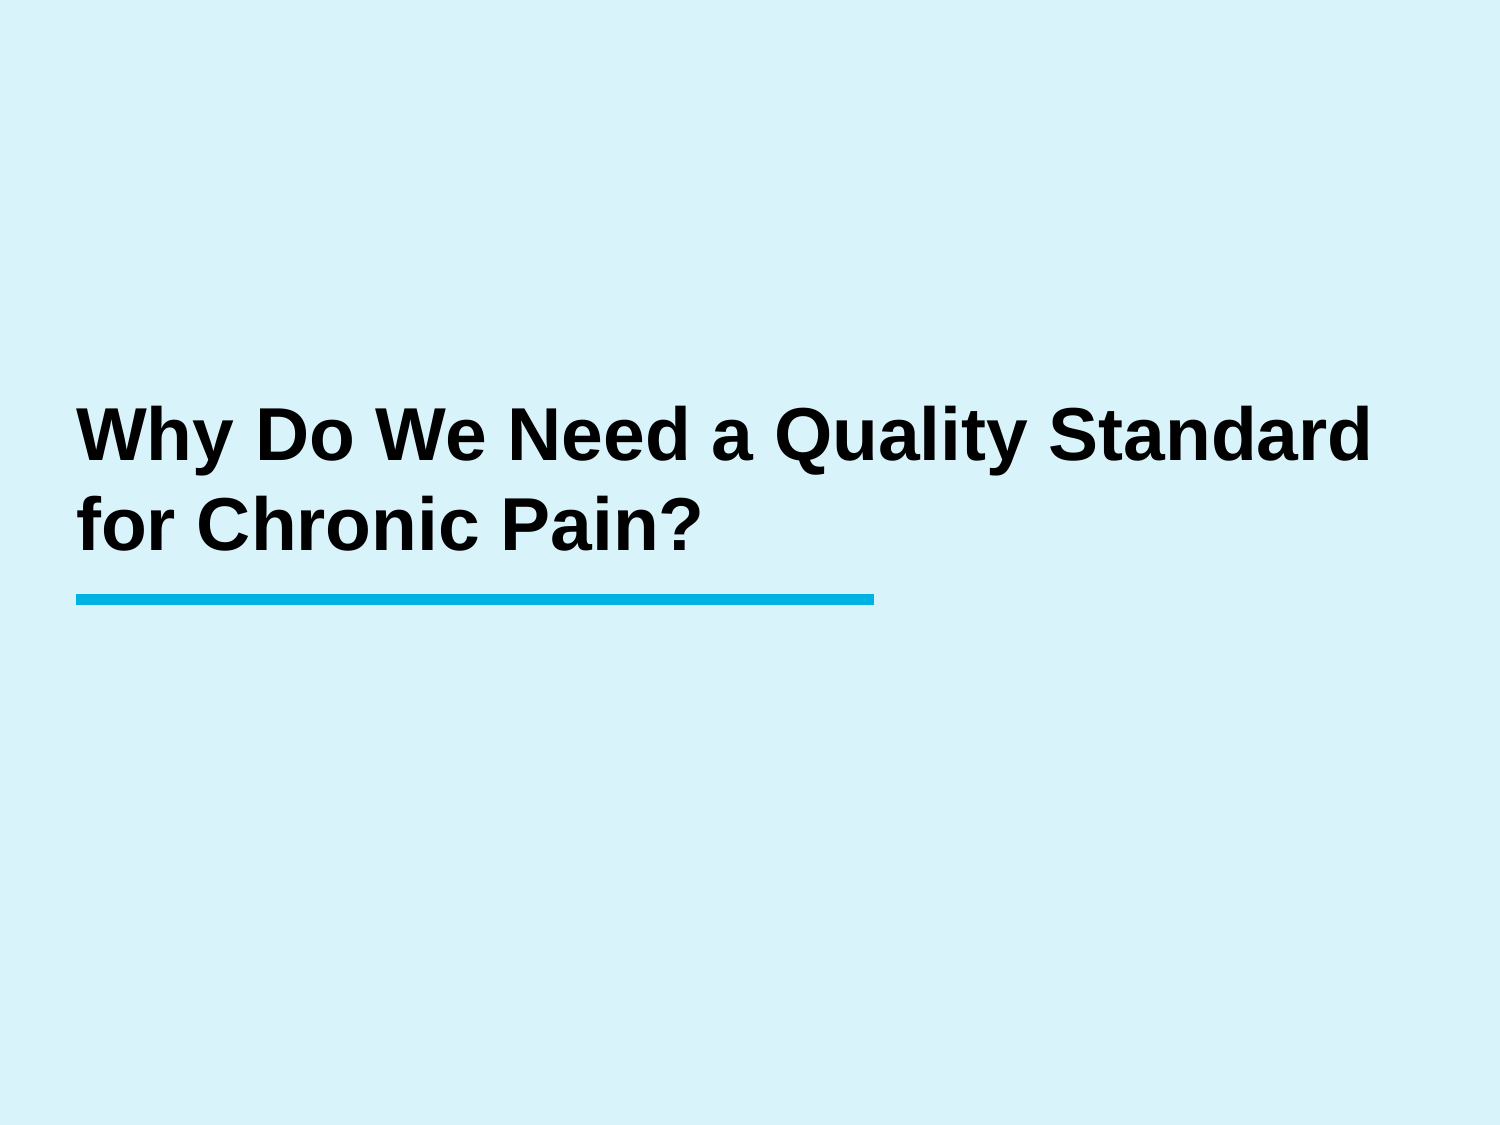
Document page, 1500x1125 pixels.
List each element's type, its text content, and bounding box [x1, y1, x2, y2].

title Why Do We Need a Quality Standard for Chronic Pain? [61, 340, 1500, 664]
